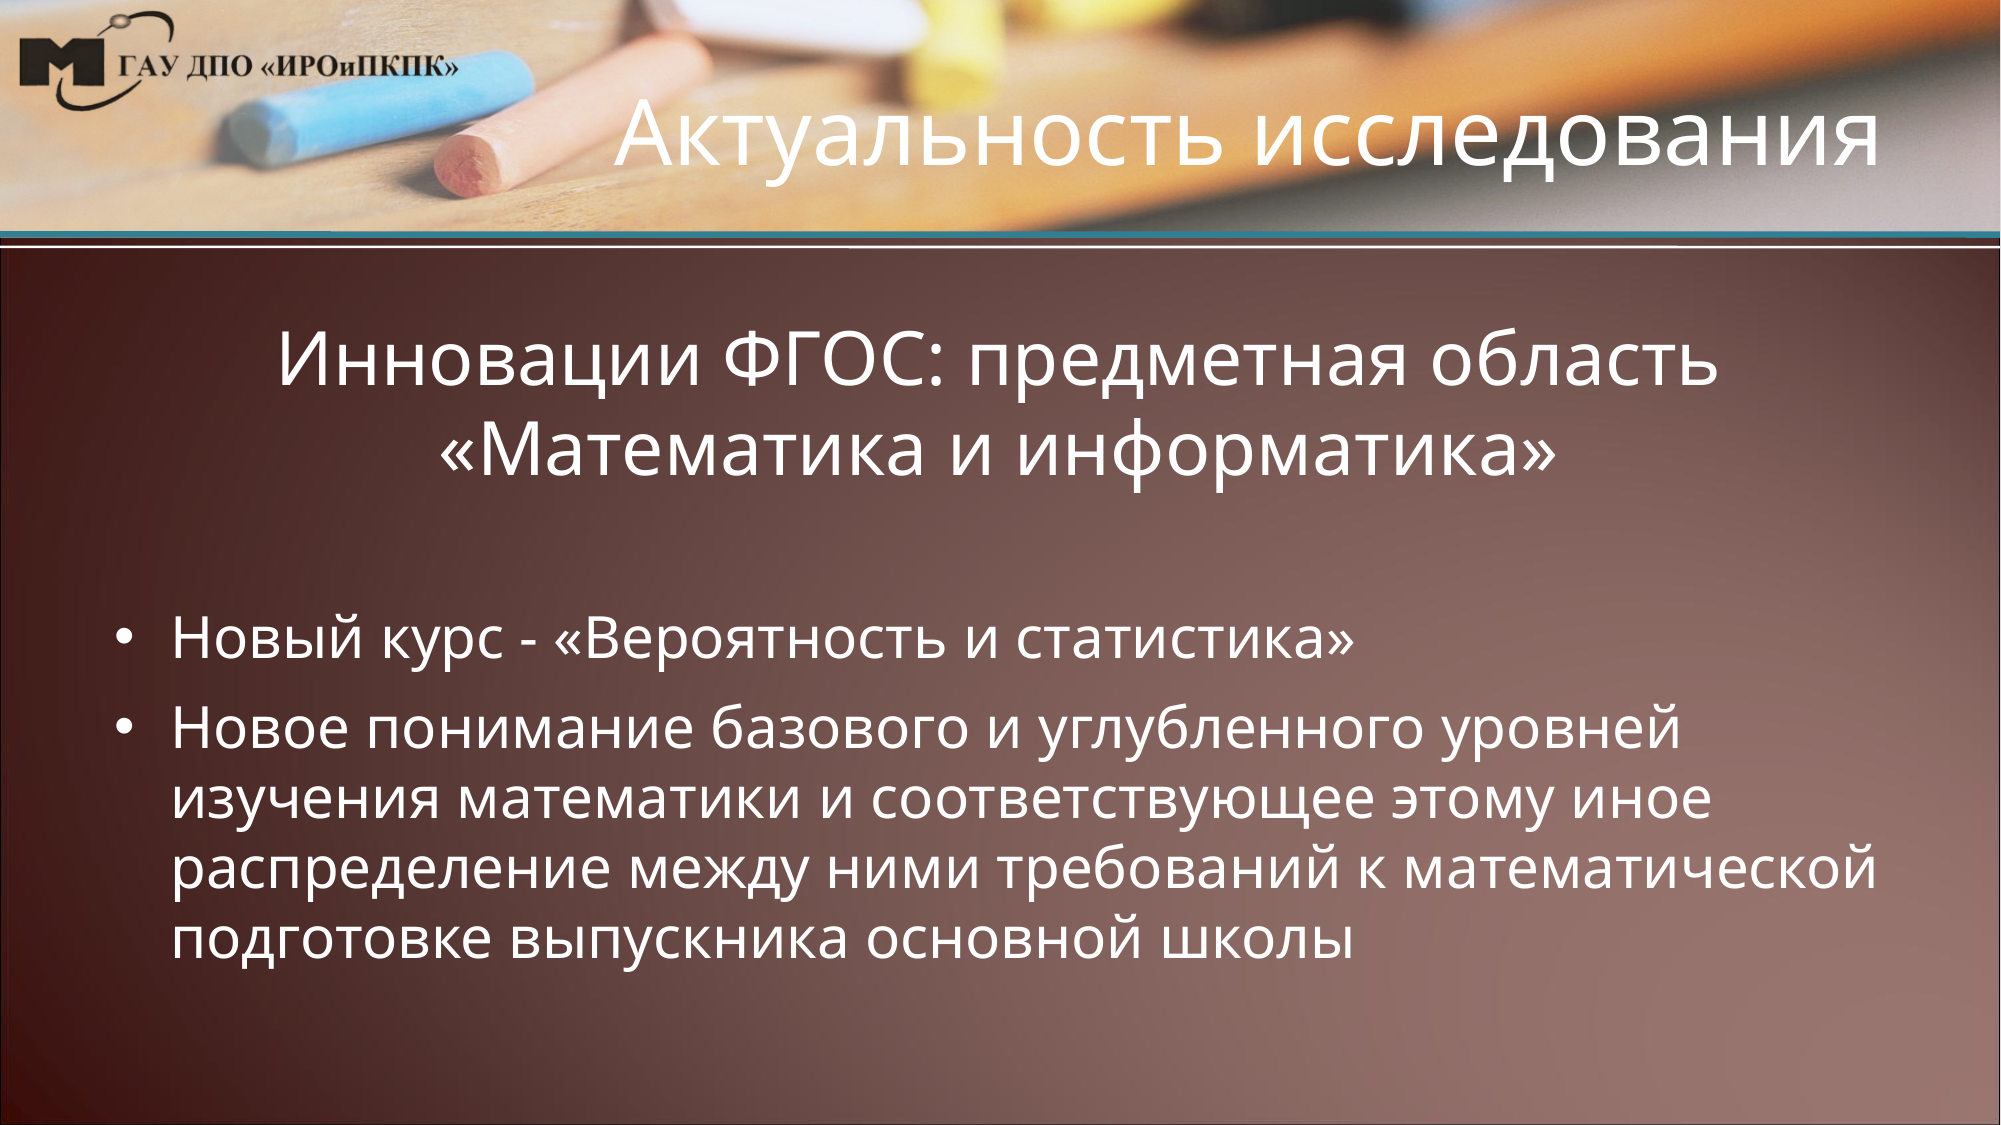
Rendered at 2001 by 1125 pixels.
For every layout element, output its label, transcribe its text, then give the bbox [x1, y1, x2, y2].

picture [0, 0, 2001, 1125]
picture [19, 10, 467, 114]
list Инновации ФГОС: предметная область «Математика и информатика» Новый курс - «Вероятность и статистика» Новое понимание базового и углубленного уровней изучения математики и соответствующее этому иное распределение между ними требований к математической подготовке выпускника основной школы [99, 302, 1900, 1046]
title Актуальность исследования [489, 24, 1900, 233]
